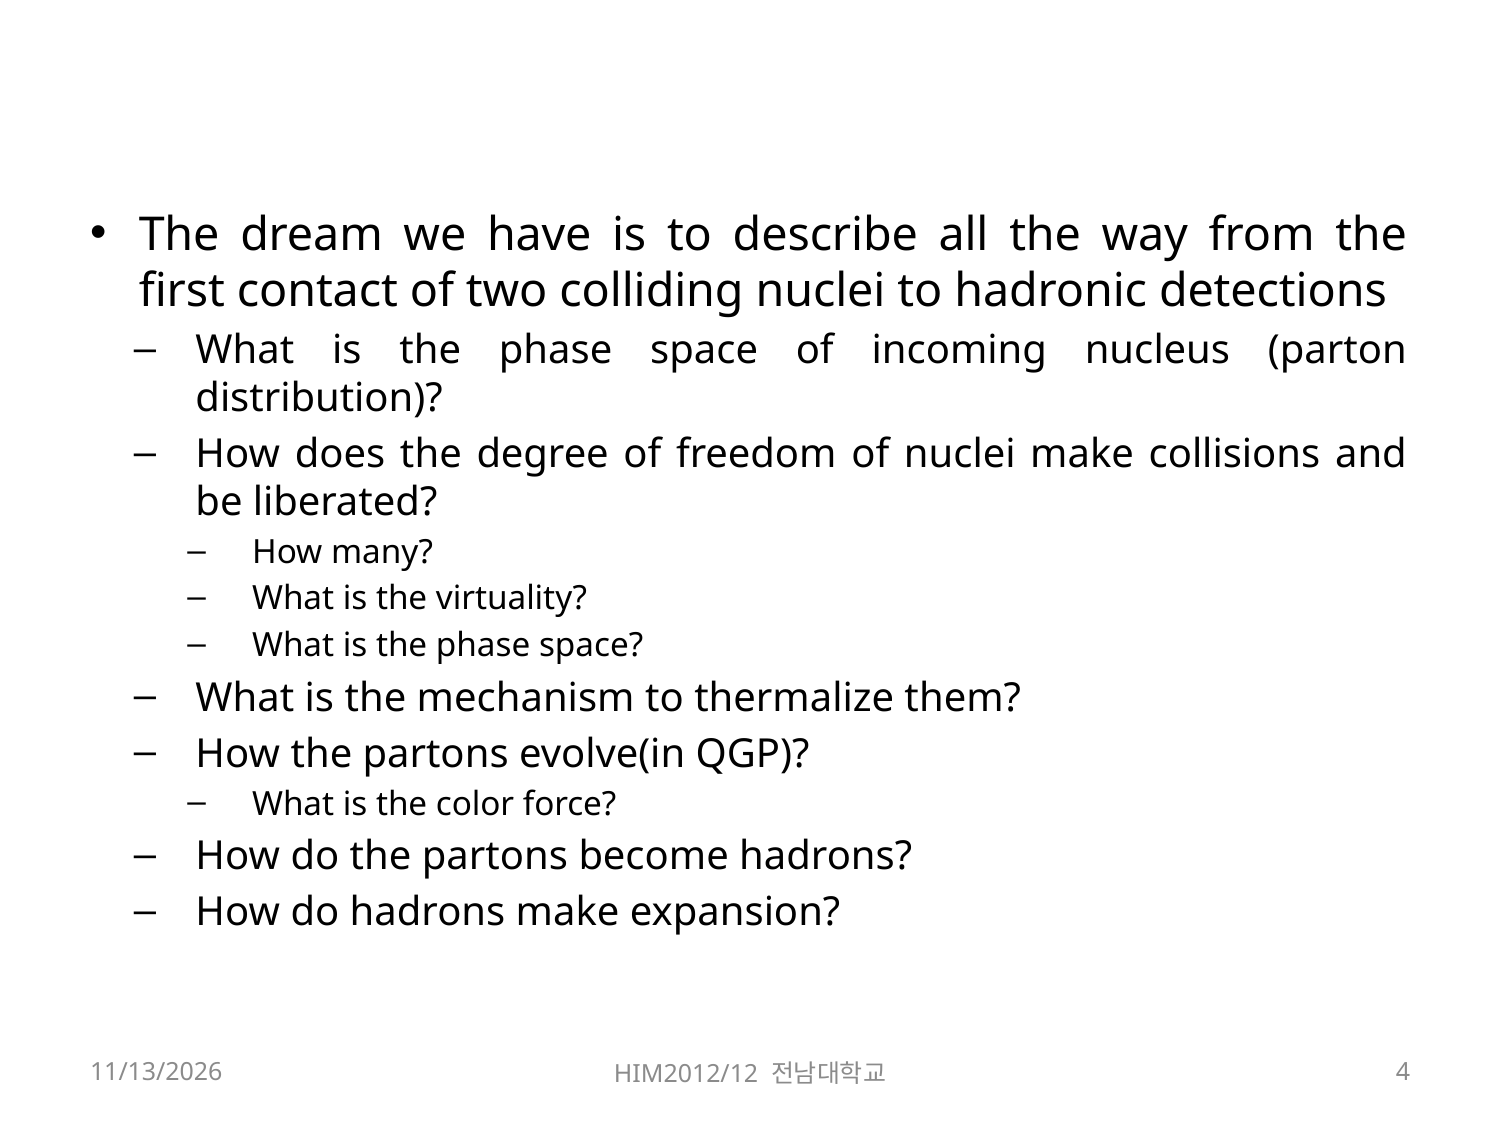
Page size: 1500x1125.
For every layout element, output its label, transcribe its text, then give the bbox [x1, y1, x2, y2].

footer HIM2012/12 전남대학교 [512, 1042, 988, 1103]
slide_number 4 [1074, 1042, 1425, 1103]
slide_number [75, 1042, 425, 1103]
list The dream we have is to describe all the way from the first contact of two colliding nuclei to hadronic detections What is the phase space of incoming nucleus (parton distribution)? How does the degree of freedom of nuclei make collisions and be liberated? How many? What is the virtuality? What is the phase space? What is the mechanism to thermalize them? How the partons evolve(in QGP)? What is the color force? How do the partons become hadrons? How do hadrons make expansion? [75, 196, 1424, 1005]
